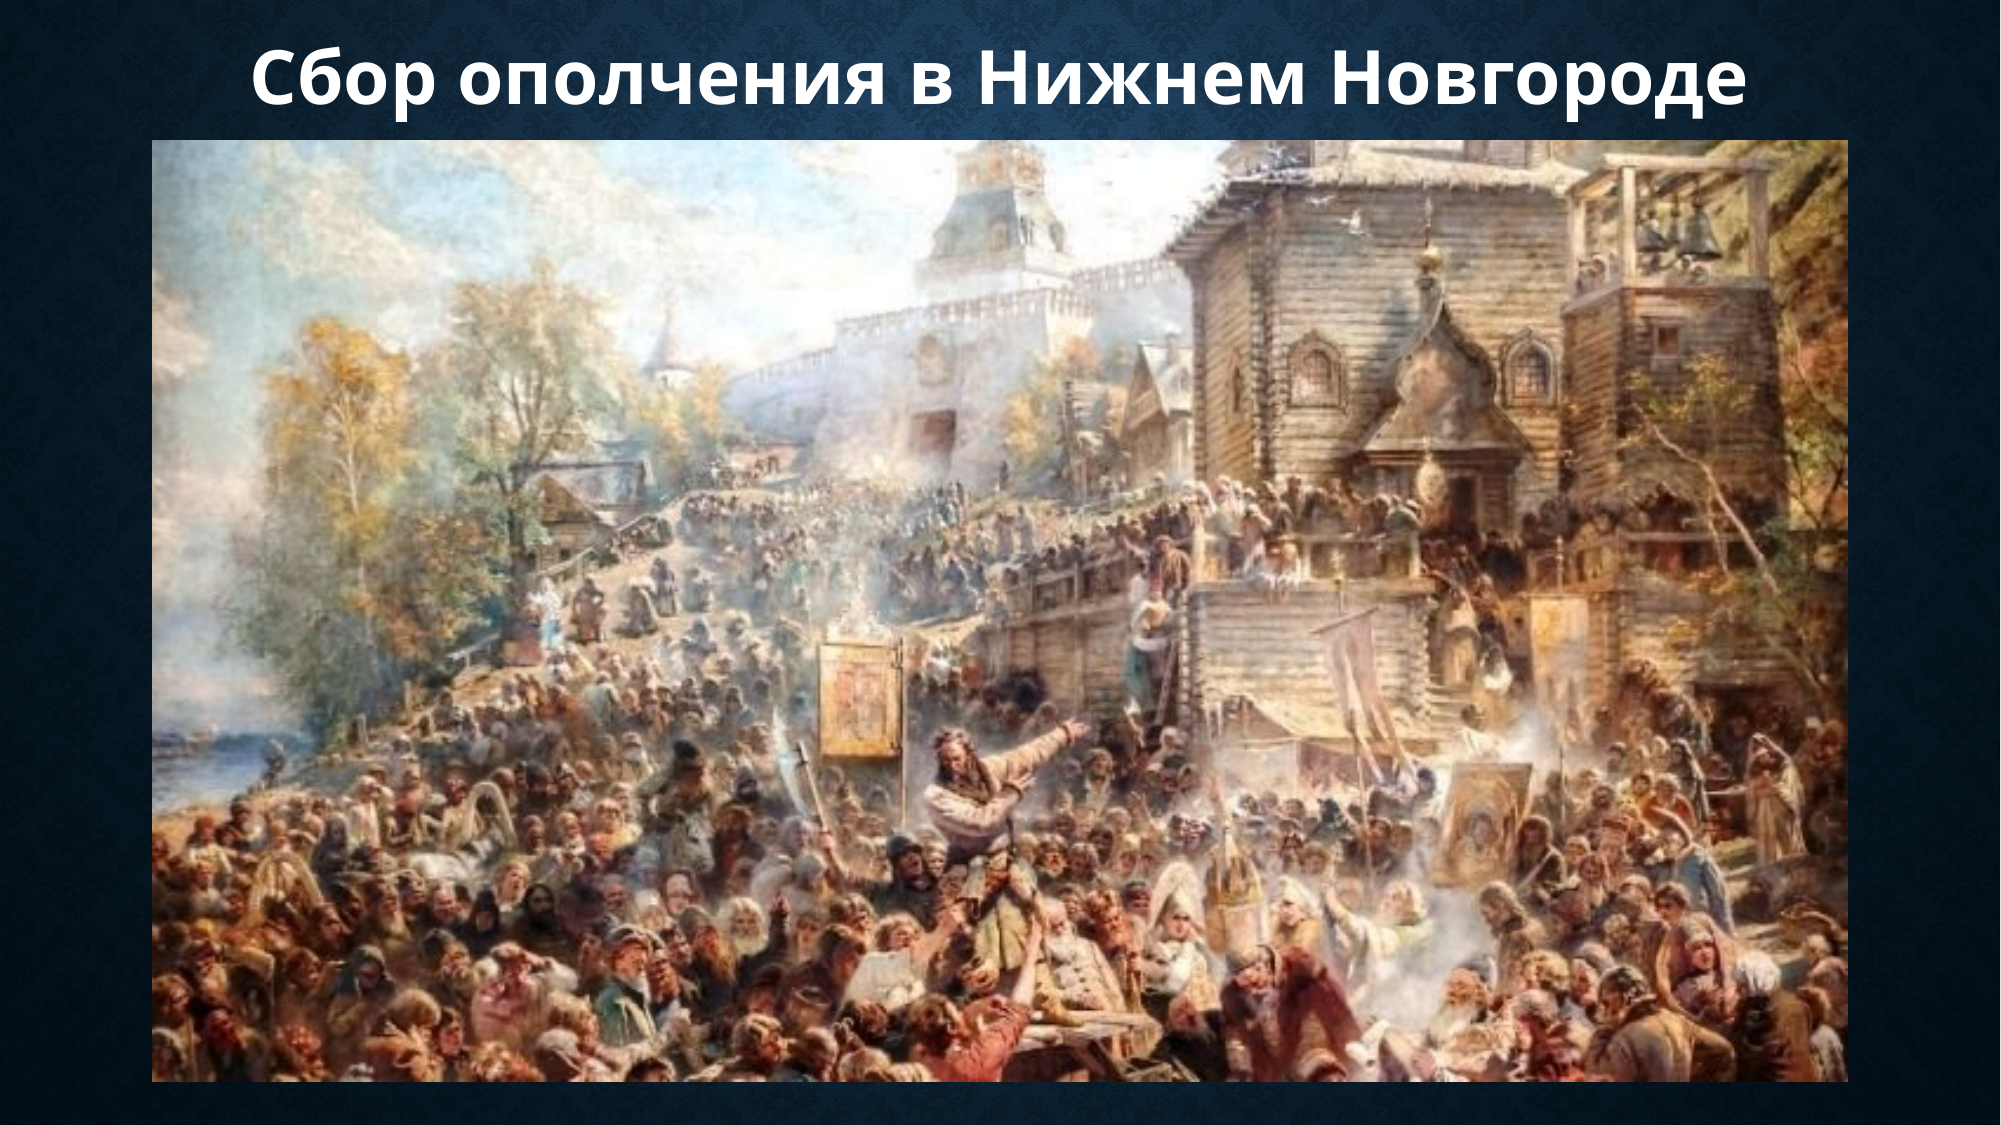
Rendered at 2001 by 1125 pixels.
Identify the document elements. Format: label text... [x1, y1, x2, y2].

title Сбор ополчения в Нижнем Новгороде [137, 43, 1863, 119]
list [151, 139, 1848, 1083]
